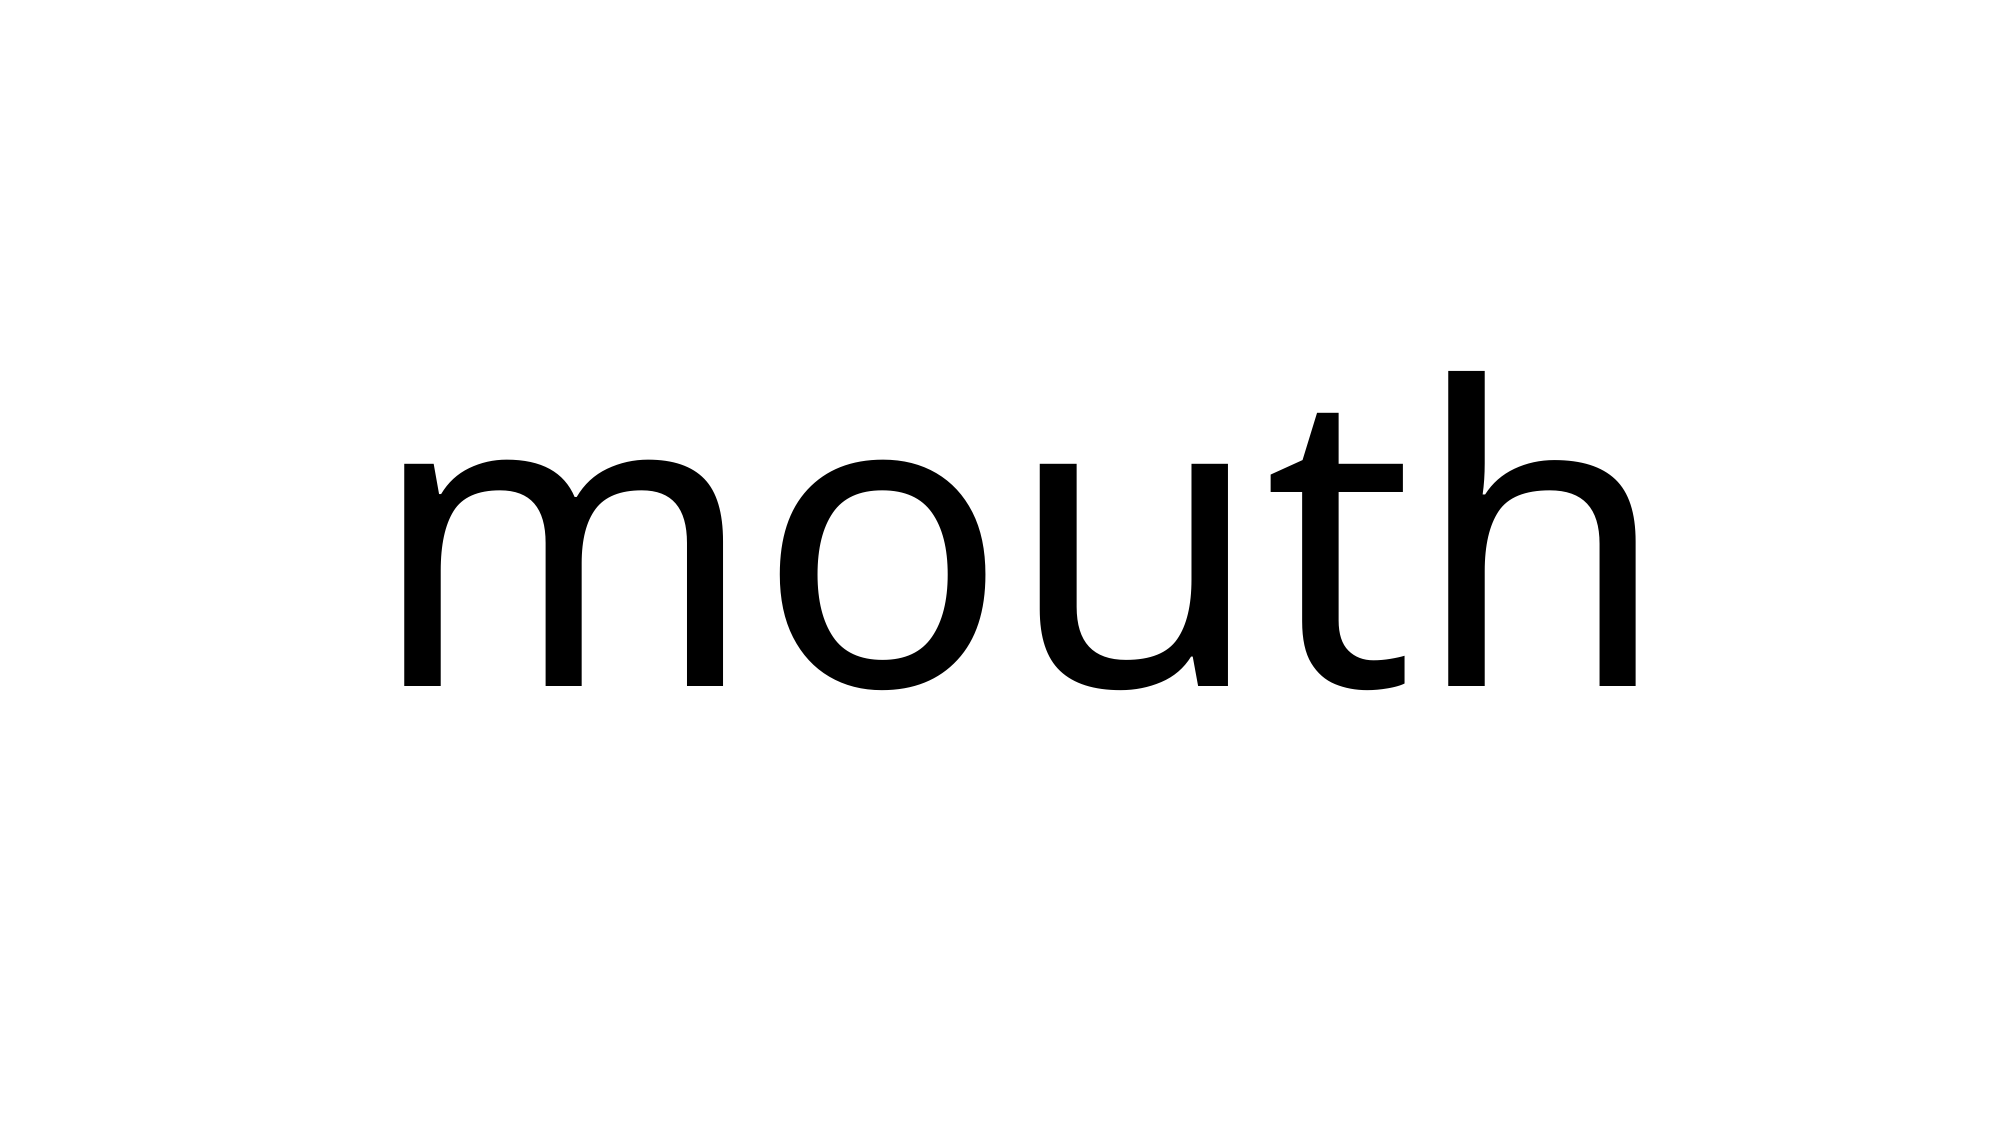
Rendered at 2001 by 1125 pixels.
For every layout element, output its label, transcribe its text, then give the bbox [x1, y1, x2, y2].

text_box mouth [157, 443, 1883, 662]
